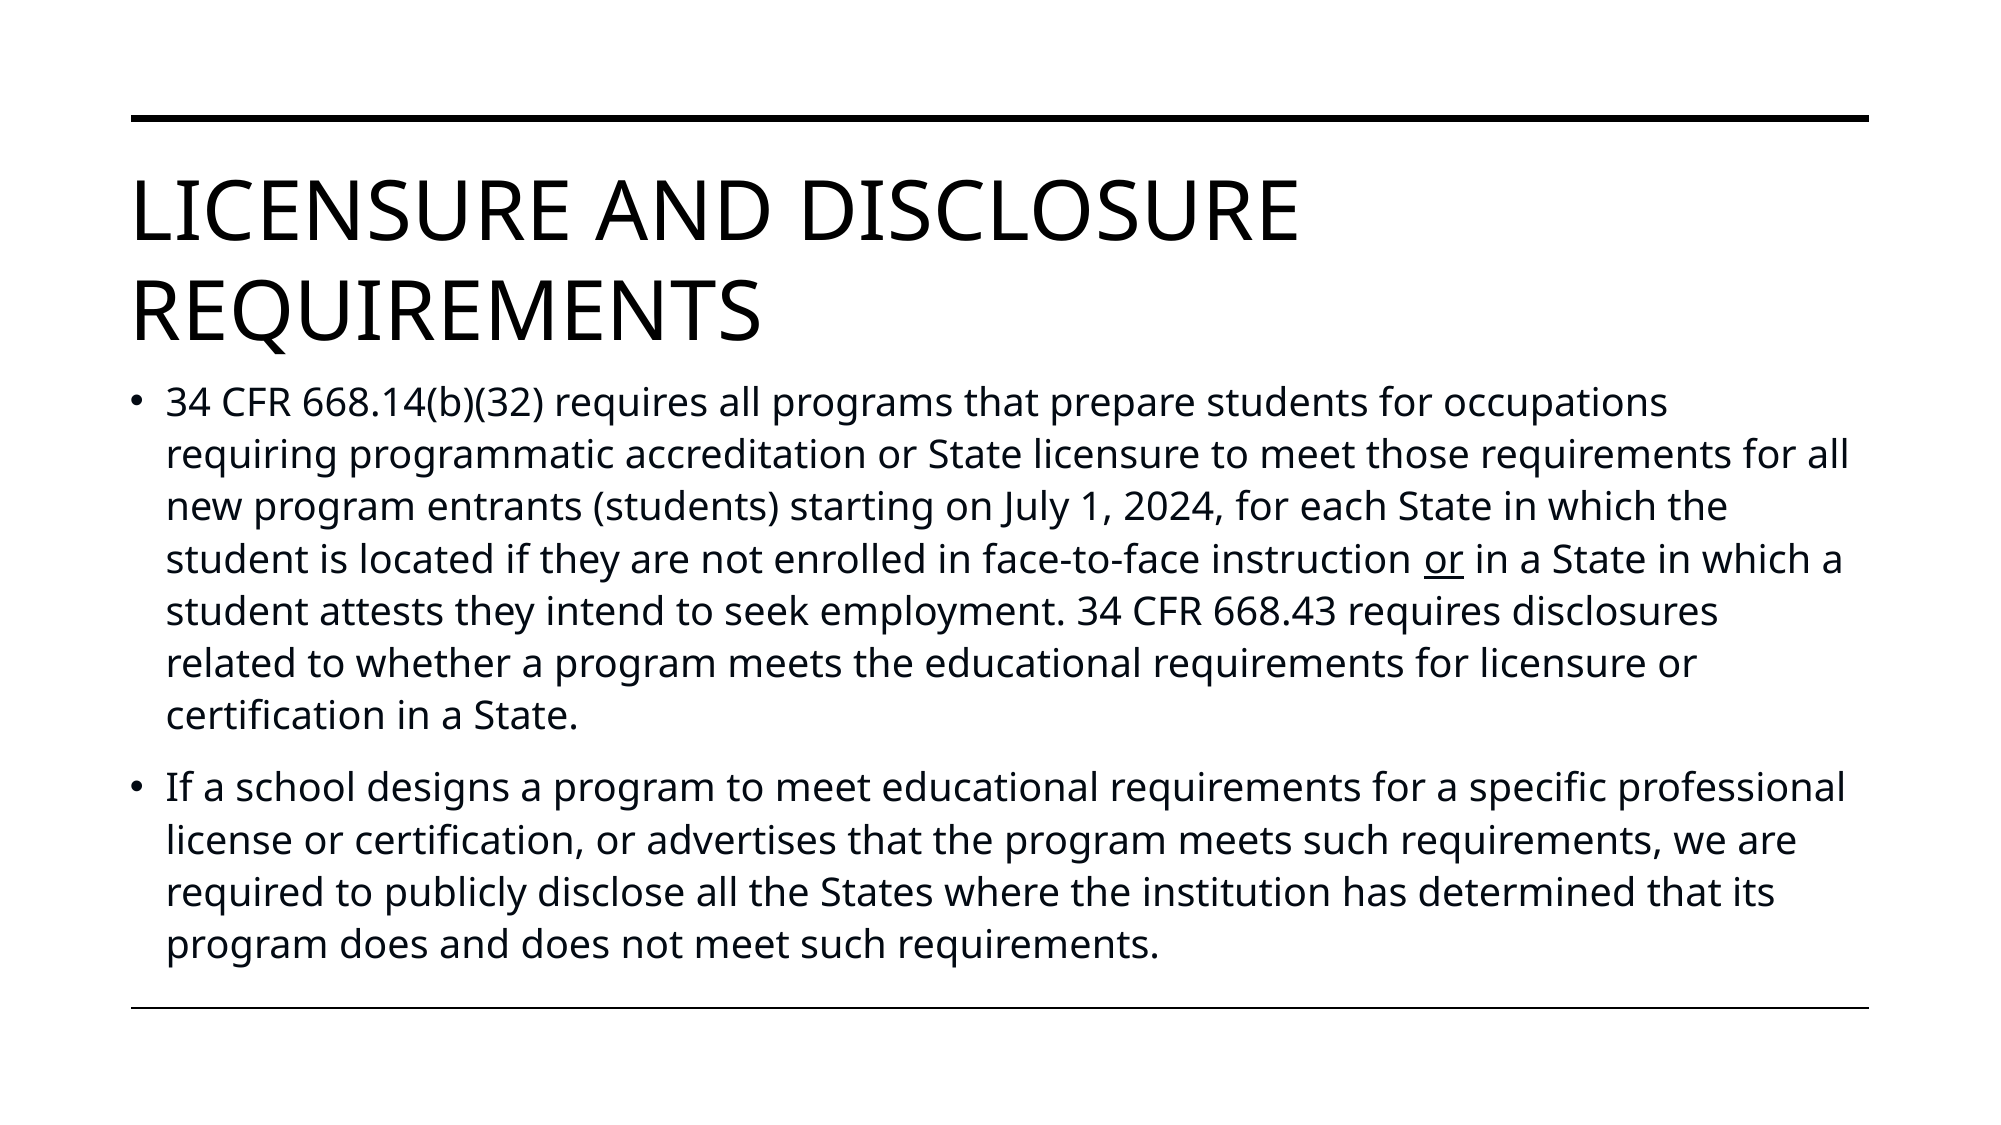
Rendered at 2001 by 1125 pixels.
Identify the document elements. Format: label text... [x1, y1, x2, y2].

list 34 CFR 668.14(b)(32) requires all programs that prepare students for occupations requiring programmatic accreditation or State licensure to meet those requirements for all new program entrants (students) starting on July 1, 2024, for each State in which the student is located if they are not enrolled in face-to-face instruction or in a State in which a student attests they intend to seek employment. 34 CFR 668.43 requires disclosures related to whether a program meets the educational requirements for licensure or certification in a State. If a school designs a program to meet educational requirements for a specific professional license or certification, or advertises that the program meets such requirements, we are required to publicly disclose all the States where the institution has determined that its program does and does not meet such requirements. [114, 364, 1869, 978]
title Licensure and disclosure requirements [114, 149, 1869, 364]
